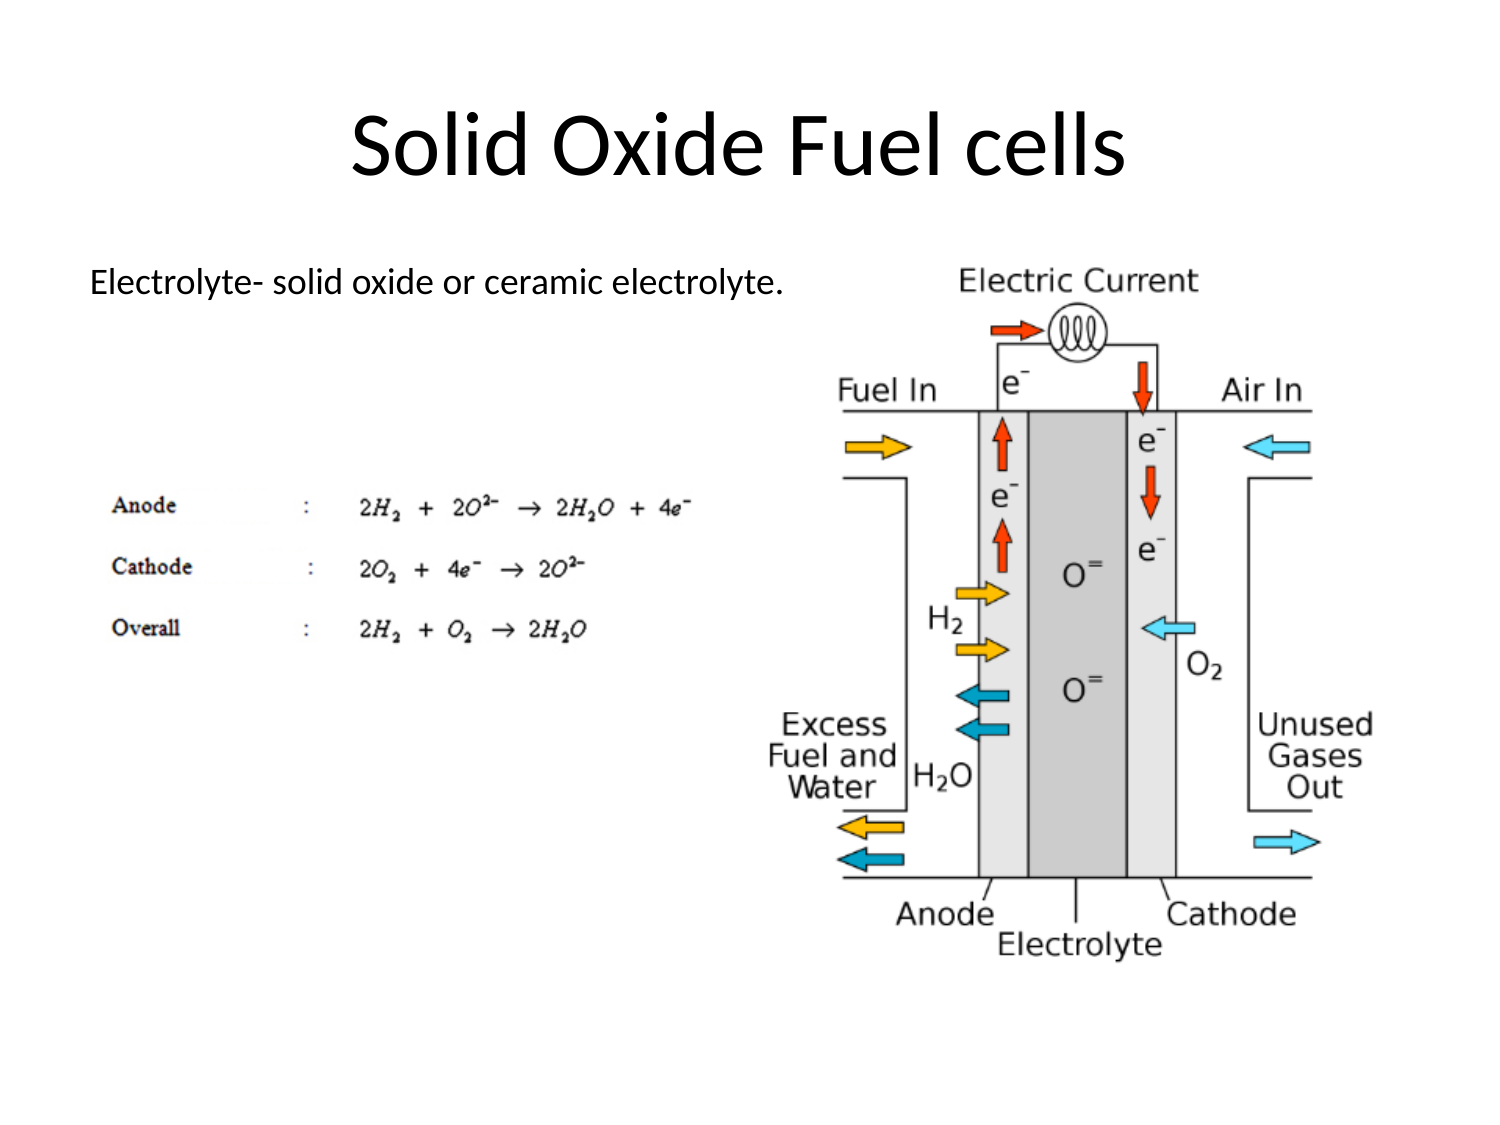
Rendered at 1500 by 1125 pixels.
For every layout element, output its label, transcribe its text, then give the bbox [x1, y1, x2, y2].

picture [62, 449, 801, 680]
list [749, 249, 1388, 971]
title Solid Oxide Fuel cells [75, 45, 1425, 233]
text_box Electrolyte- solid oxide or ceramic electrolyte. [74, 249, 748, 310]
